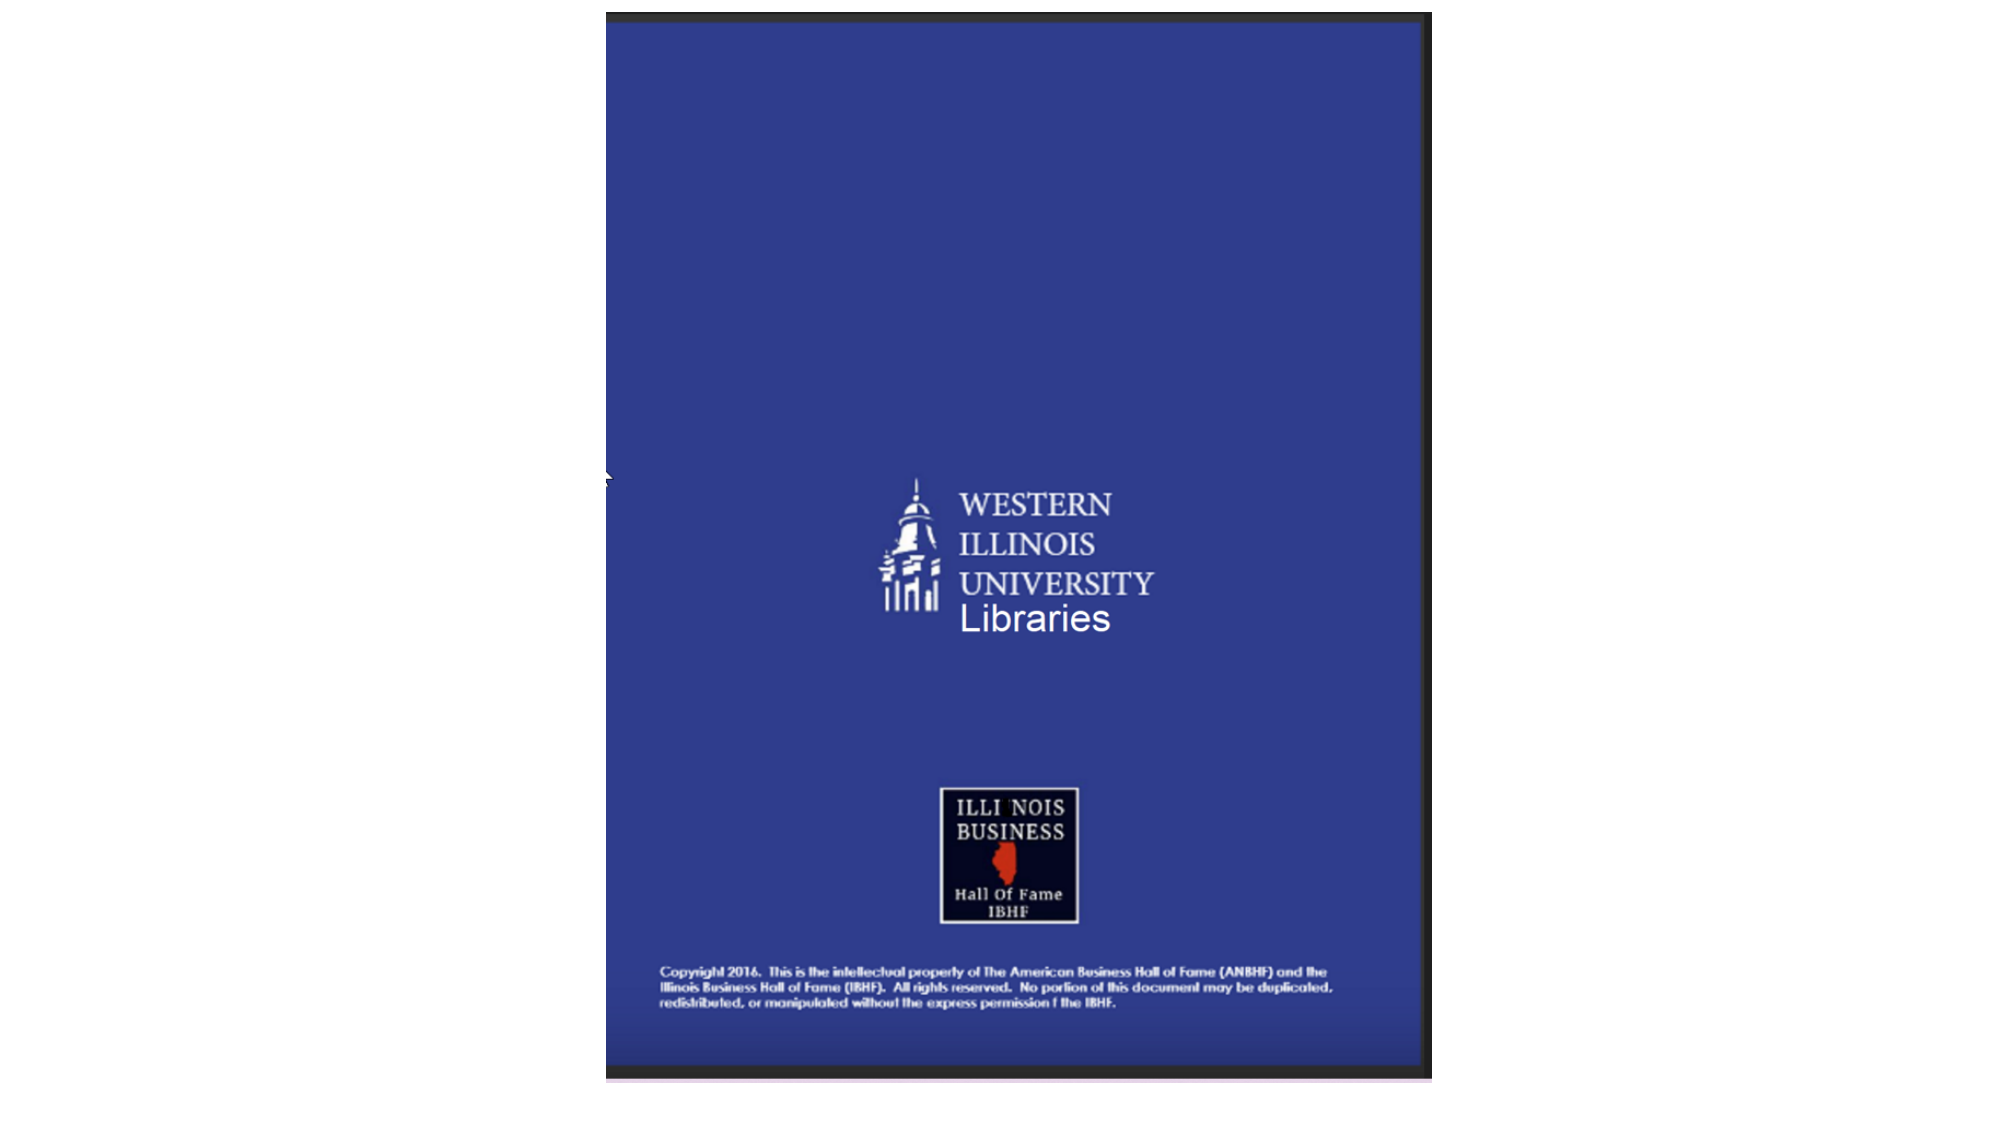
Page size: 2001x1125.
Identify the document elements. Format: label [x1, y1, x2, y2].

picture [606, 12, 1432, 1083]
